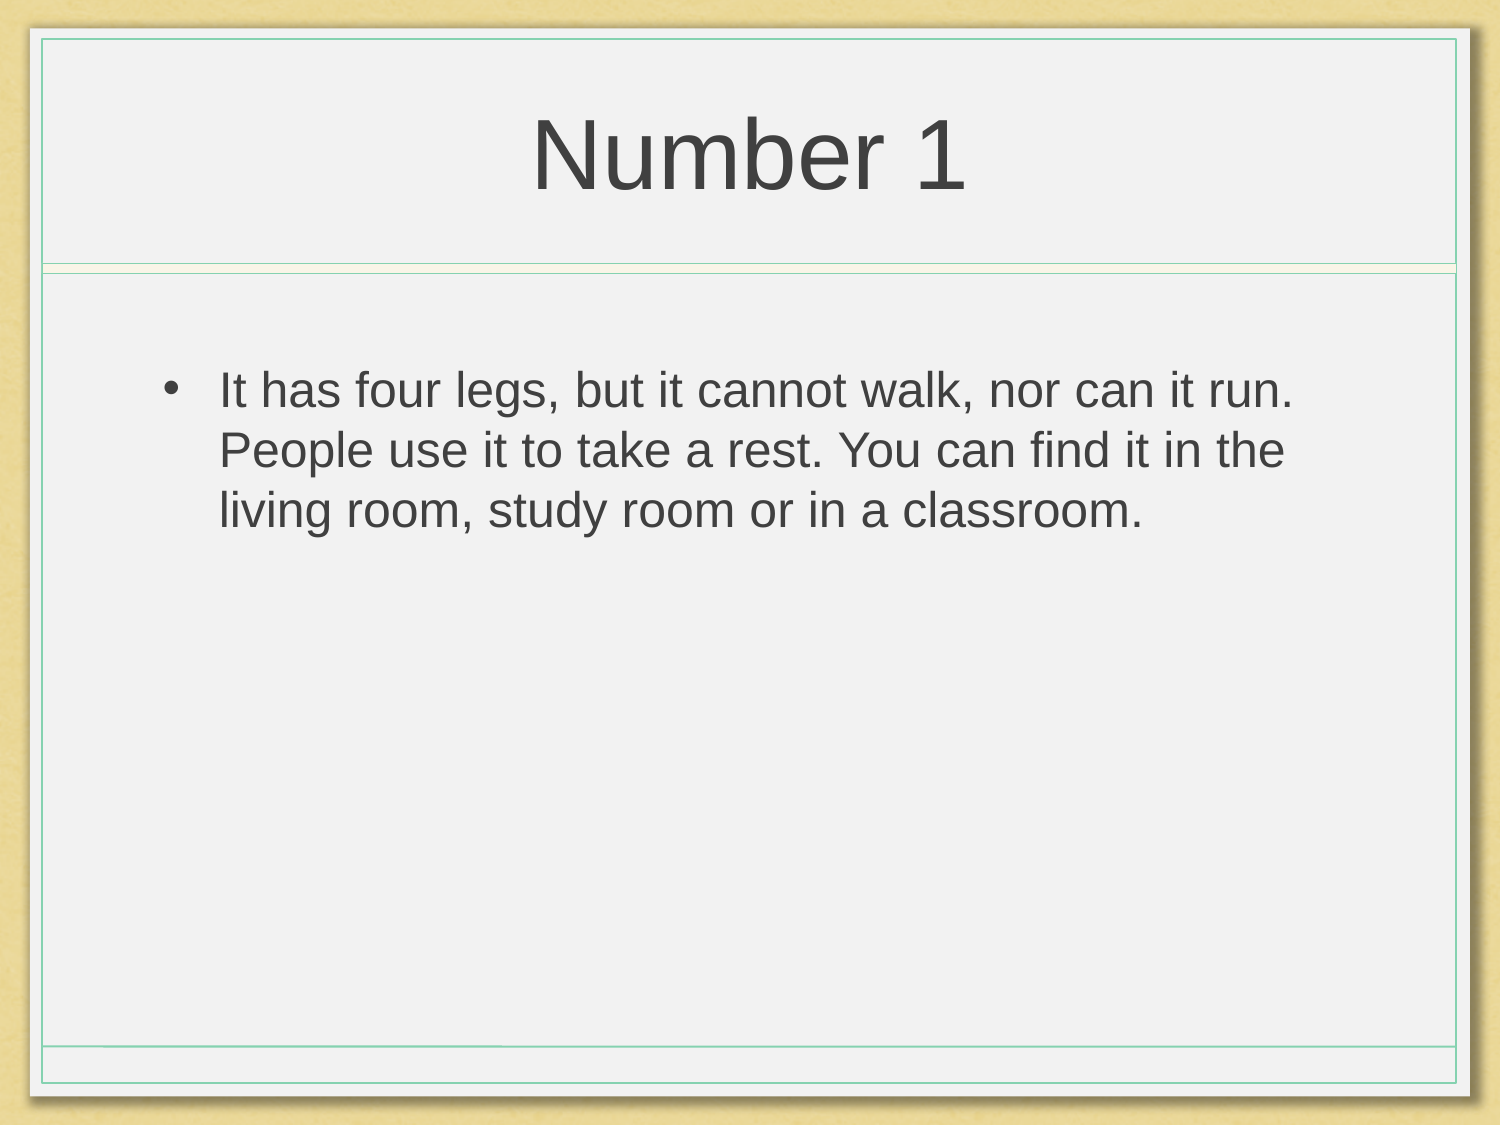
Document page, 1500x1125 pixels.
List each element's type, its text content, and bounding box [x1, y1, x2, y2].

title Number 1 [147, 40, 1353, 260]
list It has four legs, but it cannot walk, nor can it run. People use it to take a rest. You can find it in the living room, study room or in a classroom. [147, 350, 1353, 995]
